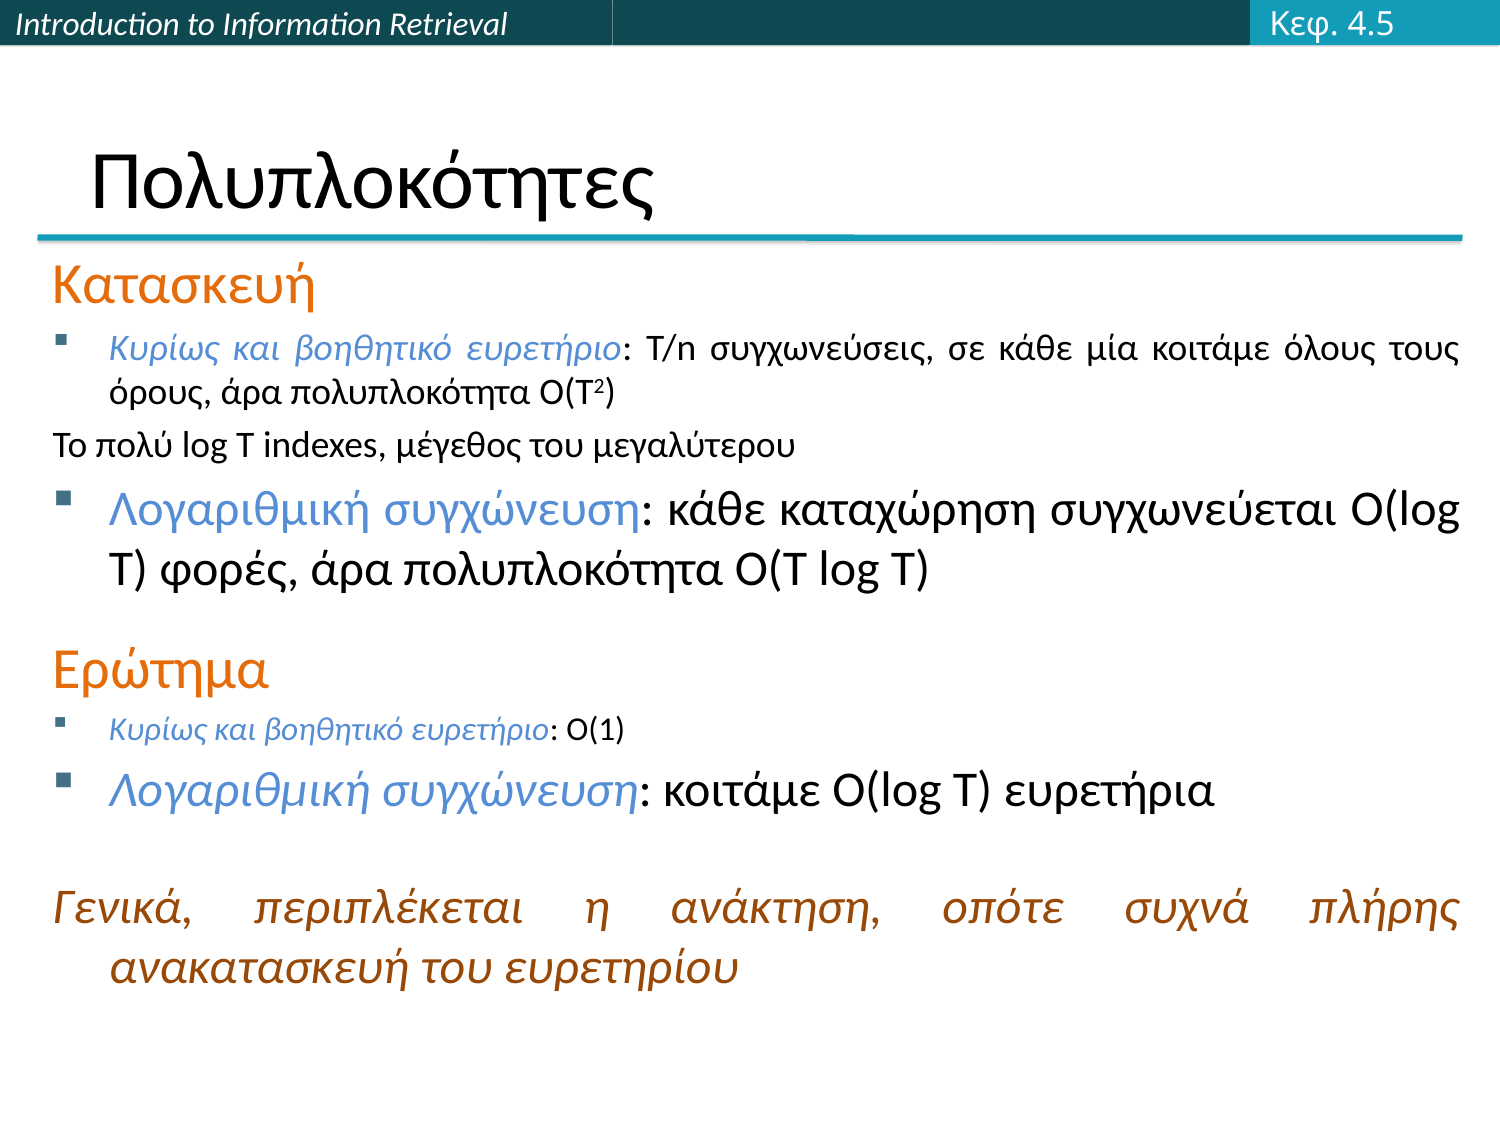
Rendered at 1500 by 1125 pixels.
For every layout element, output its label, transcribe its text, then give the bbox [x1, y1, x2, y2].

list Κατασκευή Κυρίως και βοηθητικό ευρετήριο: Τ/n συγχωνεύσεις, σε κάθε μία κοιτάμε όλους τους όρους, άρα πολυπλοκότητα O(T2) Το πολύ log T indexes, μέγεθος του μεγαλύτερου Λογαριθμική συγχώνευση: κάθε καταχώρηση συγχωνεύεται O(log T) φορές, άρα πολυπλοκότητα O(T log T) Ερώτημα Κυρίως και βοηθητικό ευρετήριο: O(1) Λογαριθμική συγχώνευση: κοιτάμε O(log T) ευρετήρια Γενικά, περιπλέκεται η ανάκτηση, οπότε συχνά πλήρης ανακατασκευή του ευρετηρίου [37, 237, 1476, 1063]
title Πολυπλοκότητες [74, 44, 1426, 233]
text_box Κεφ. 4.5 [1254, 0, 1410, 44]
